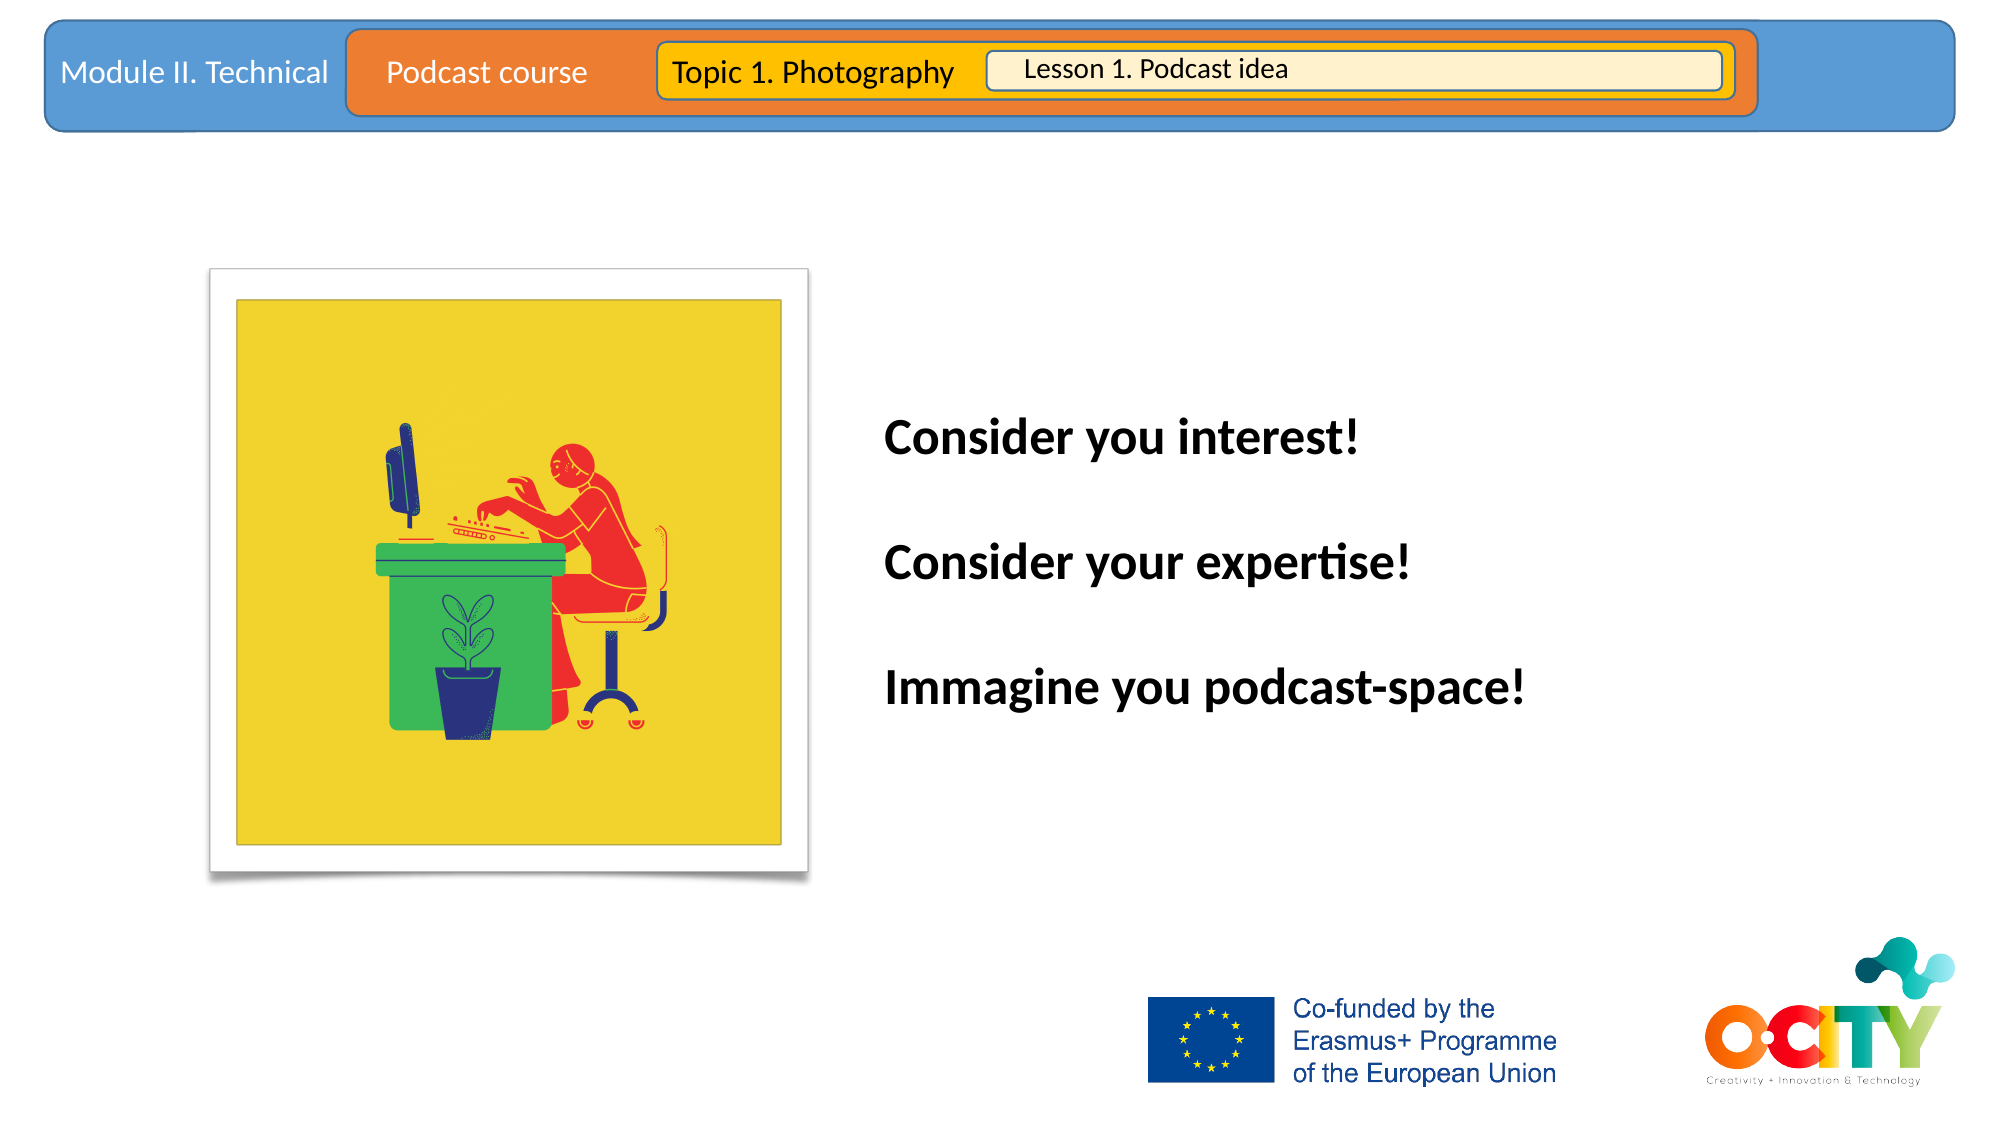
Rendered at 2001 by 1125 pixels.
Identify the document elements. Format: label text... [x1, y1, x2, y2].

picture [1705, 937, 1955, 1087]
text_box [986, 50, 1016, 91]
text_box Topic 1. Photography [664, 42, 1057, 98]
text_box Lesson 1. Podcast idea [1016, 42, 1726, 93]
text_box [345, 29, 1758, 117]
text_box Podcast course [370, 42, 605, 98]
text_box [45, 20, 1955, 132]
text_box Module II. Technical [52, 42, 345, 98]
text_box [657, 41, 1736, 100]
picture [1148, 997, 1556, 1087]
text_box Consider you interest! Consider your expertise! Immagine you podcast-space! [876, 395, 1536, 785]
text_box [201, 265, 819, 889]
